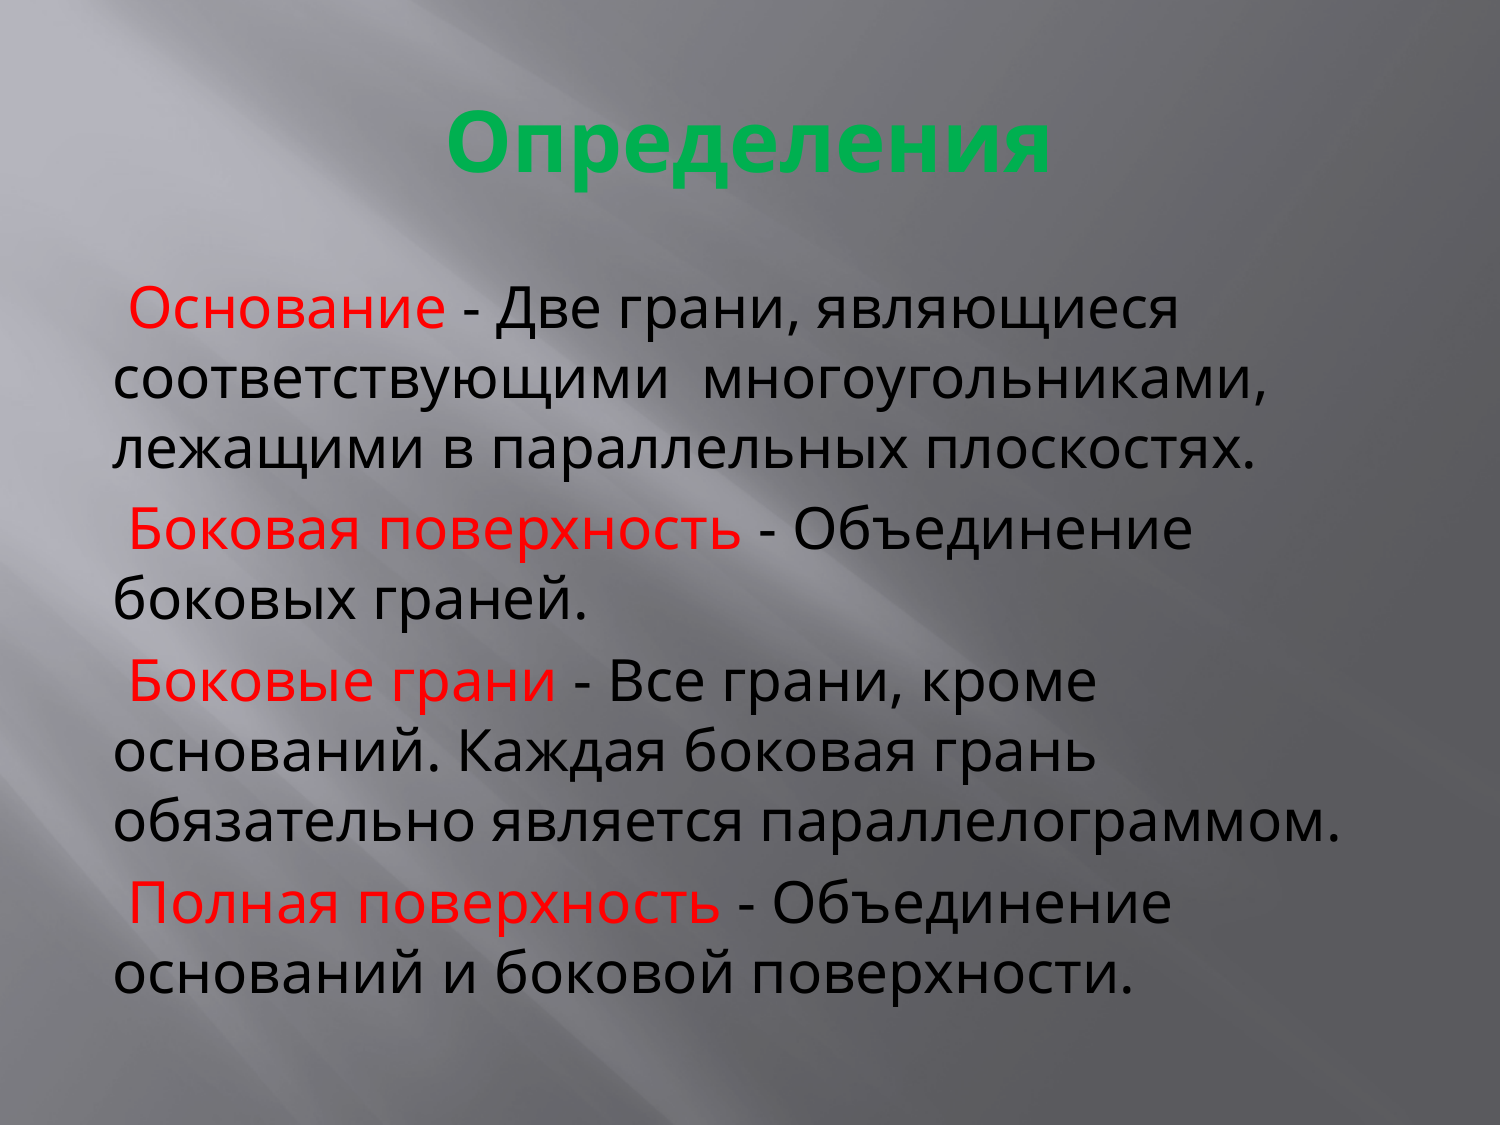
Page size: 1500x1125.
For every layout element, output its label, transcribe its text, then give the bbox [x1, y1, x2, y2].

list Основание - Две грани, являющиеся соответствующими многоугольниками, лежащими в параллельных плоскостях. Боковая поверхность - Объединение боковых граней. Боковые грани - Все грани, кроме оснований. Каждая боковая грань обязательно является параллелограммом. Полная поверхность - Объединение оснований и боковой поверхности. [75, 262, 1425, 1125]
title Определения [75, 45, 1425, 233]
